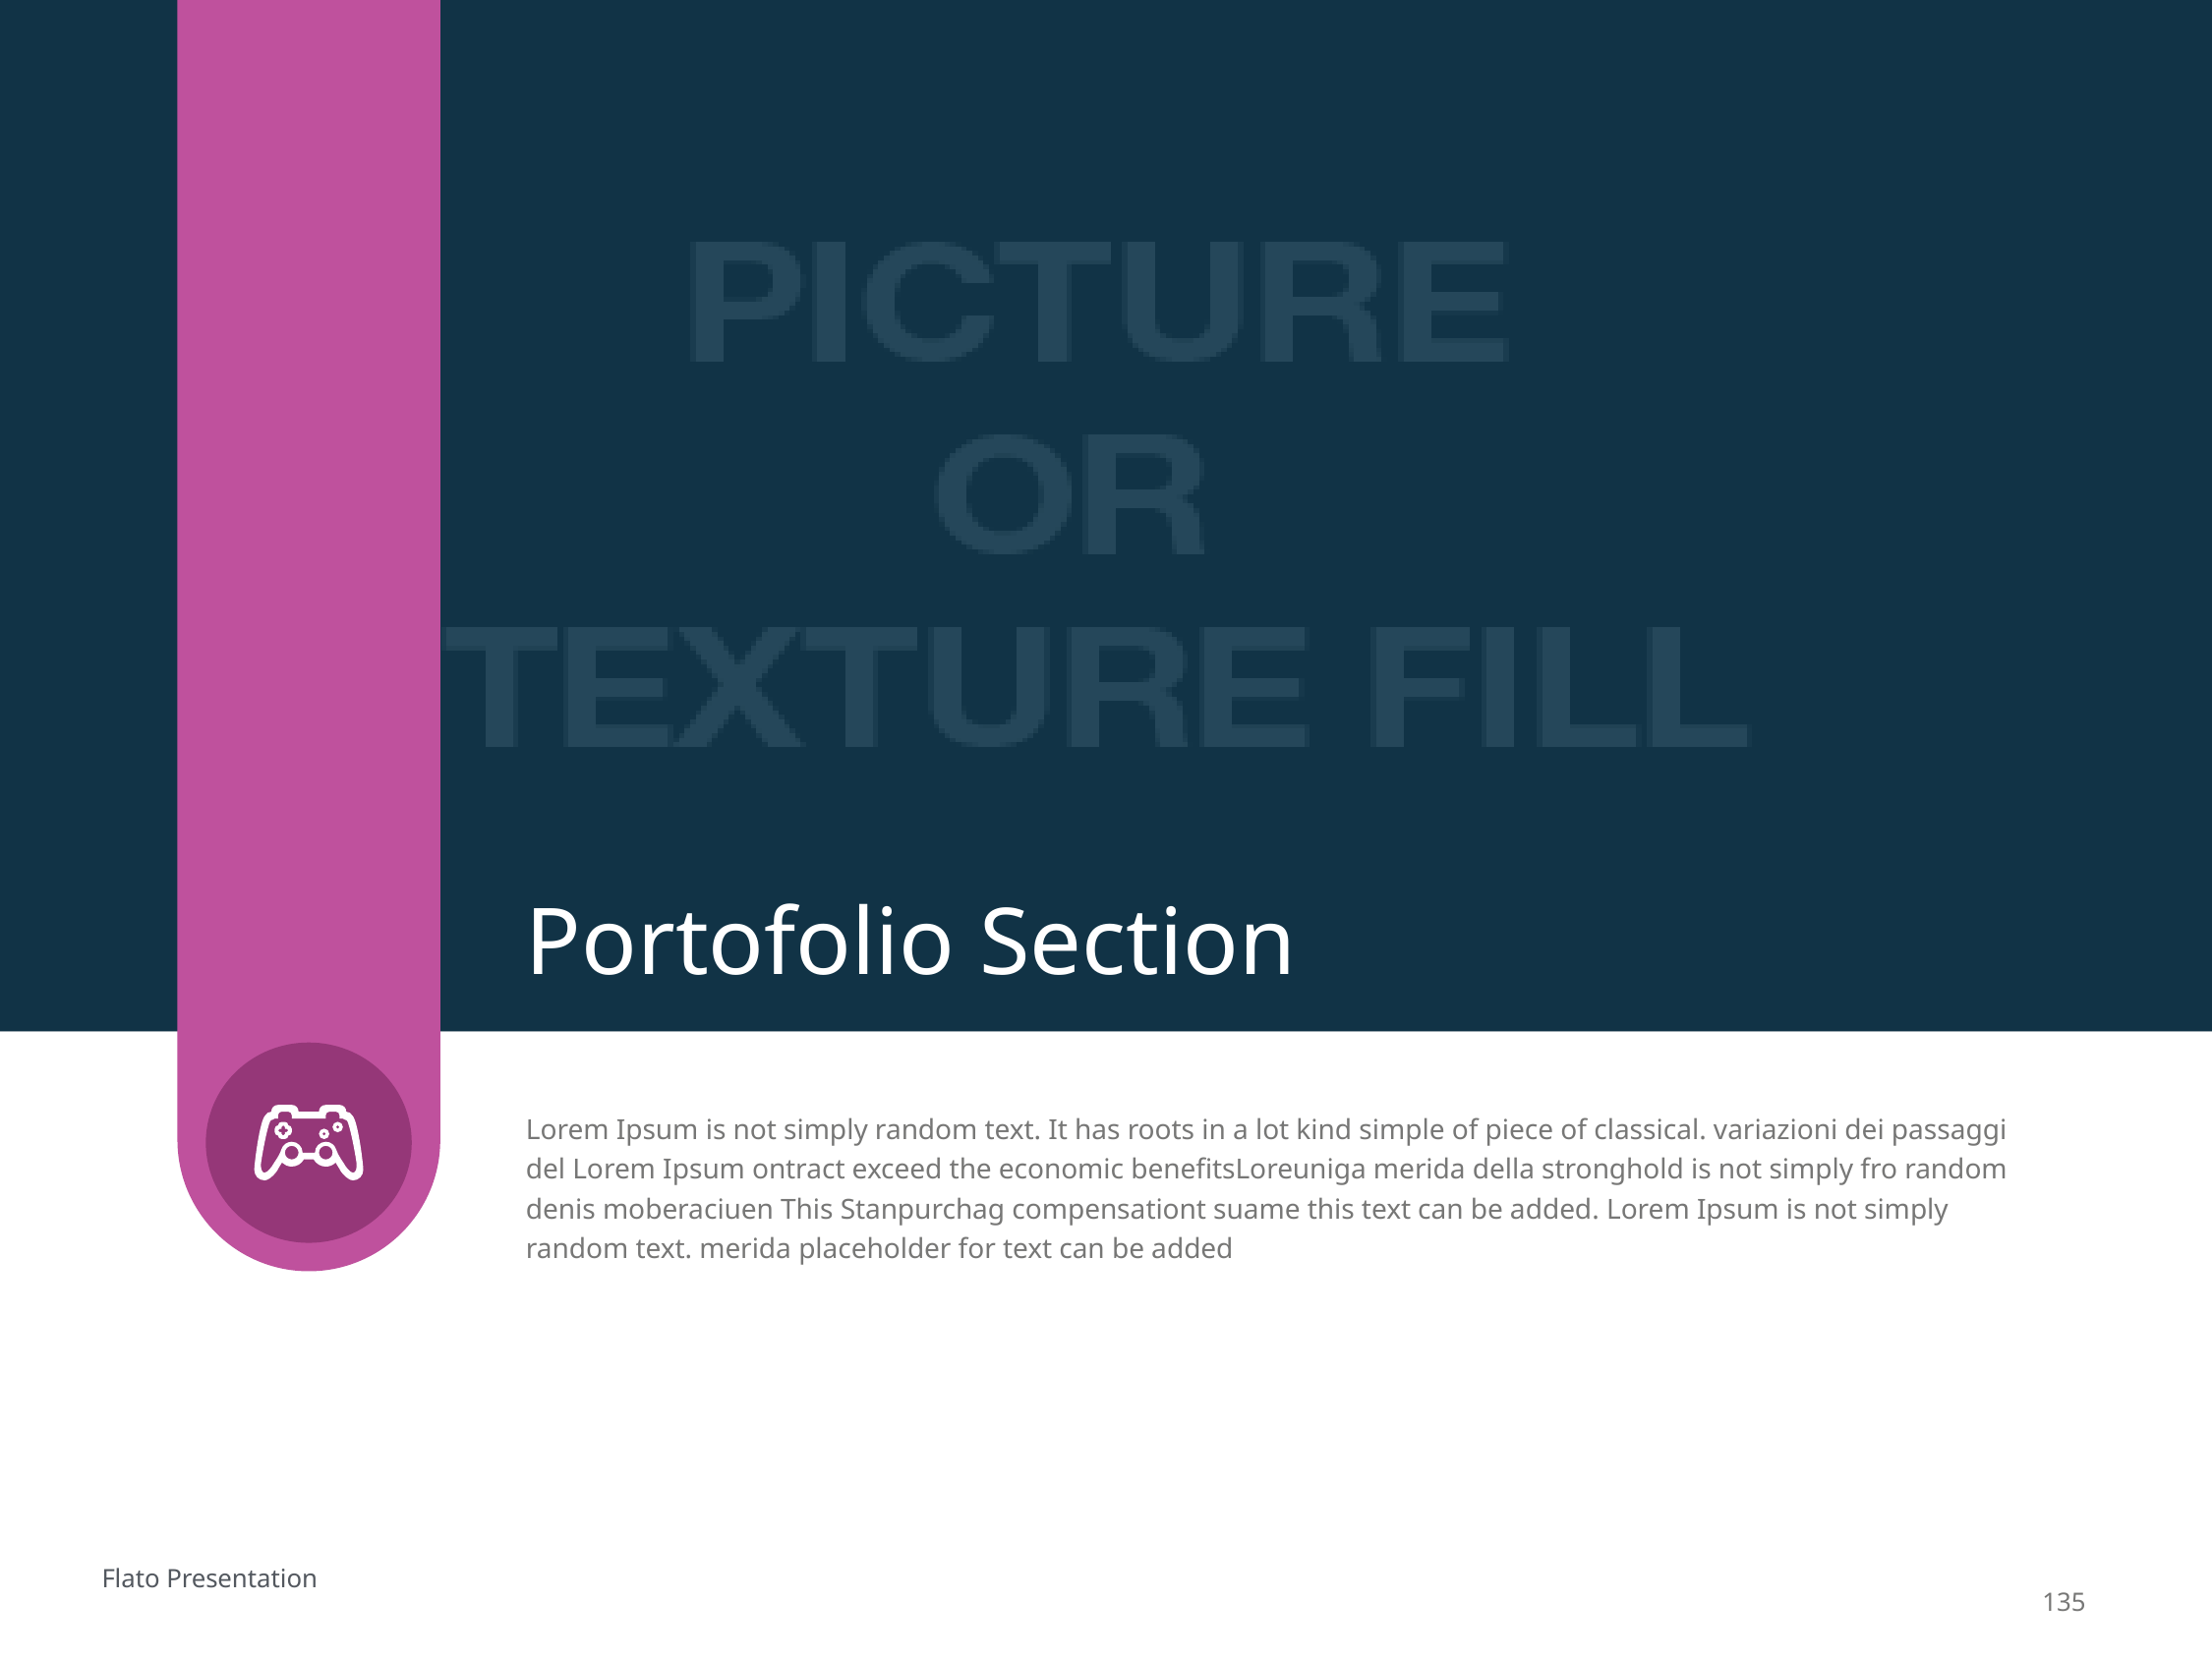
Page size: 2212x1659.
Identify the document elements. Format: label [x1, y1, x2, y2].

slide_number [2030, 1576, 2098, 1630]
footer [87, 1534, 834, 1624]
text_box [0, 0, 2212, 1272]
text_box [525, 1098, 2022, 1272]
